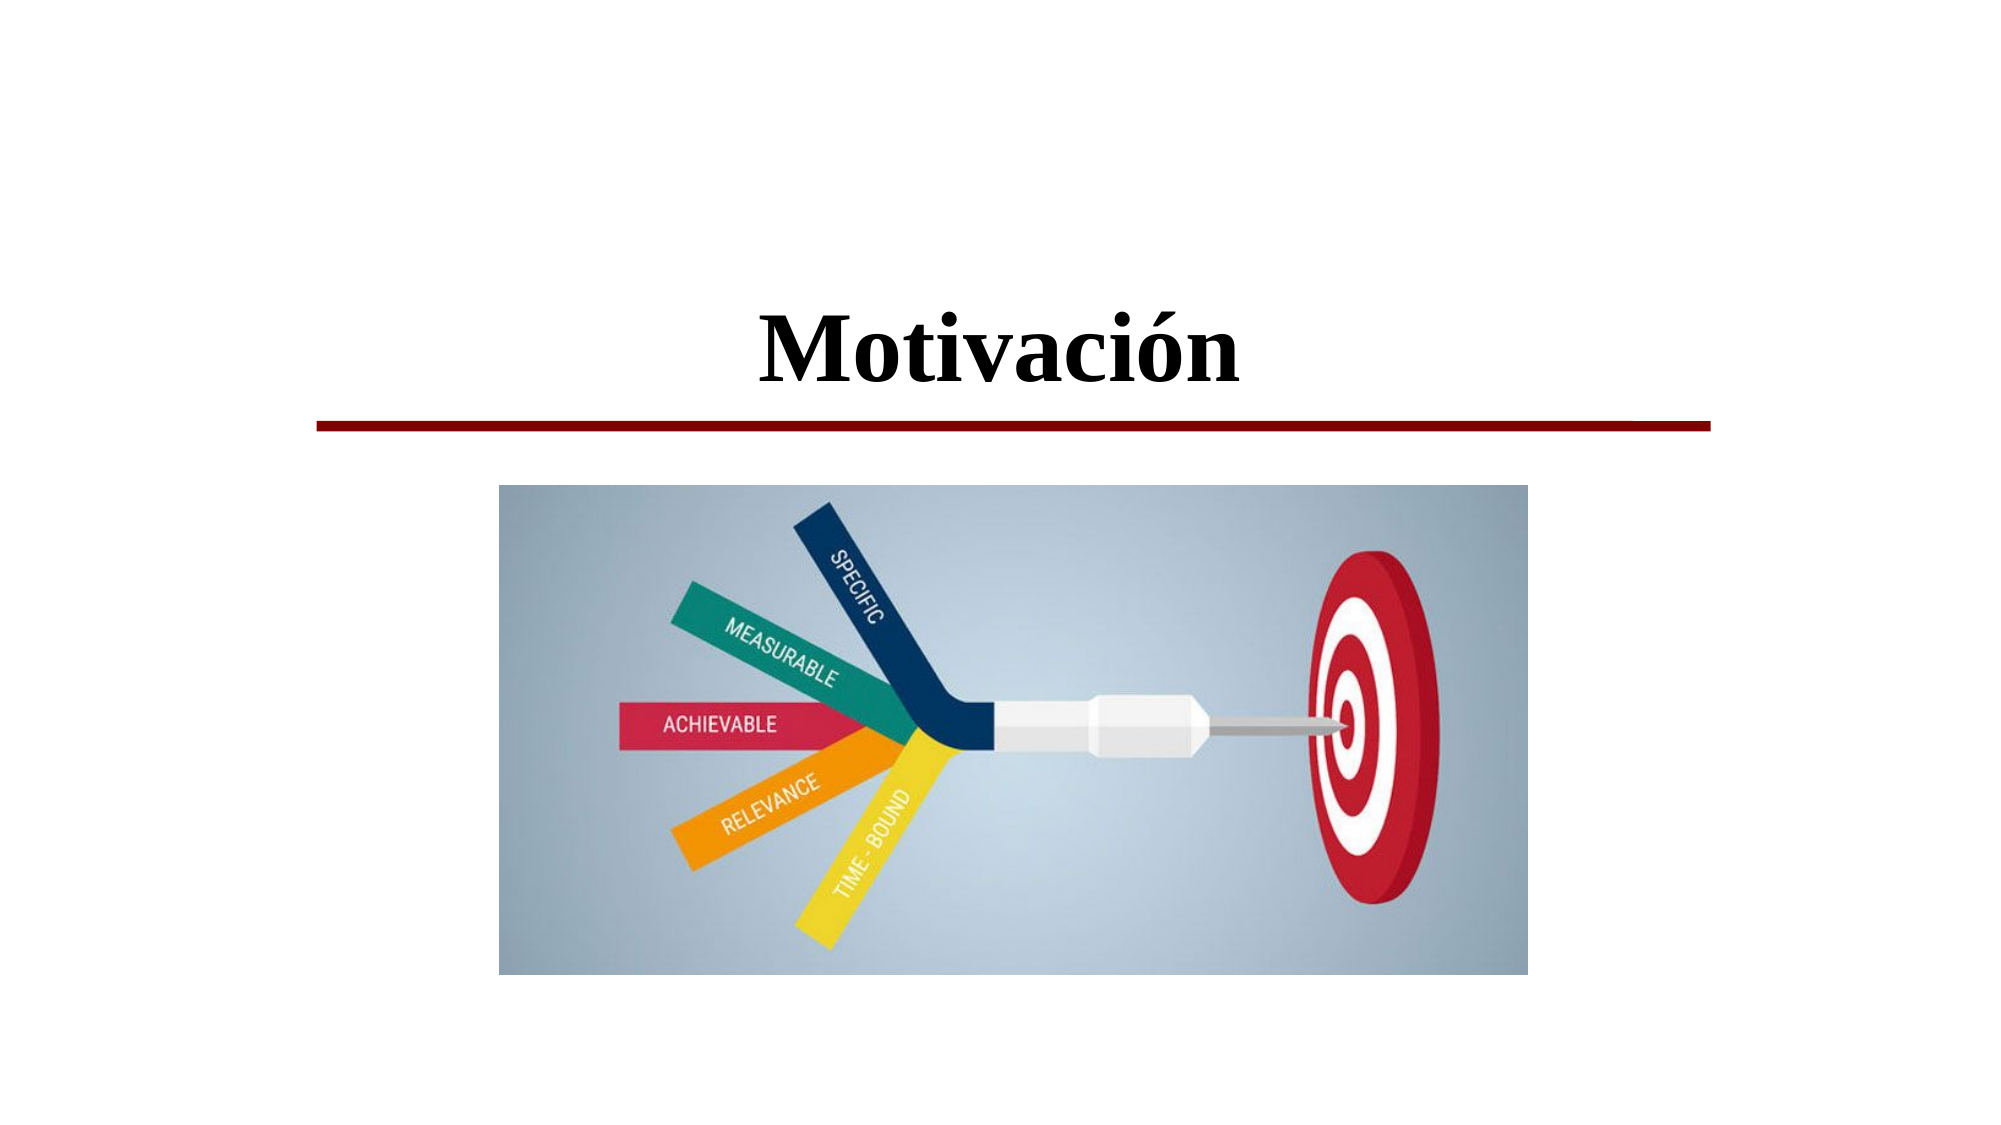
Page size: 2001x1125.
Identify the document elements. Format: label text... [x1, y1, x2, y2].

picture [499, 485, 1528, 975]
text_box Motivación [324, 283, 1675, 415]
